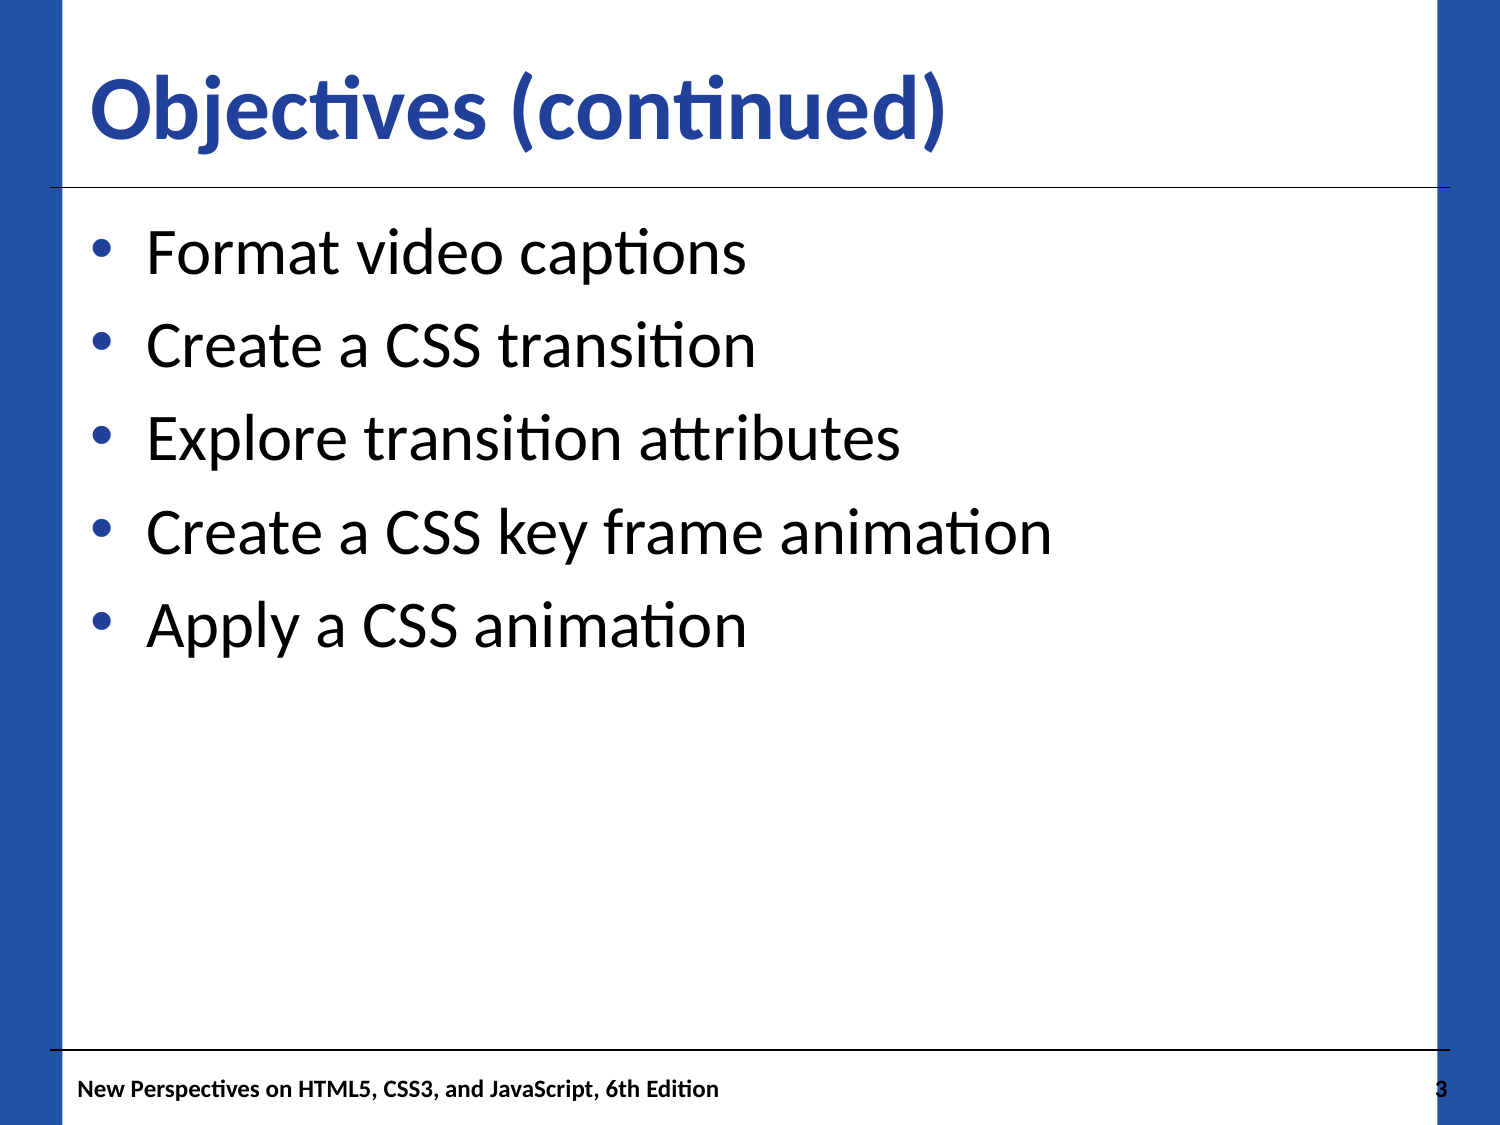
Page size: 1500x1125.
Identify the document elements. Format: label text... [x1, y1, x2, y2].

slide_number 3 [1413, 1050, 1463, 1125]
list Format video captions Create a CSS transition Explore transition attributes Create a CSS key frame animation Apply a CSS animation [74, 199, 1438, 1006]
title Objectives (continued) [74, 24, 1438, 181]
footer New Perspectives on HTML5, CSS3, and JavaScript, 6th Edition [62, 1050, 1413, 1125]
